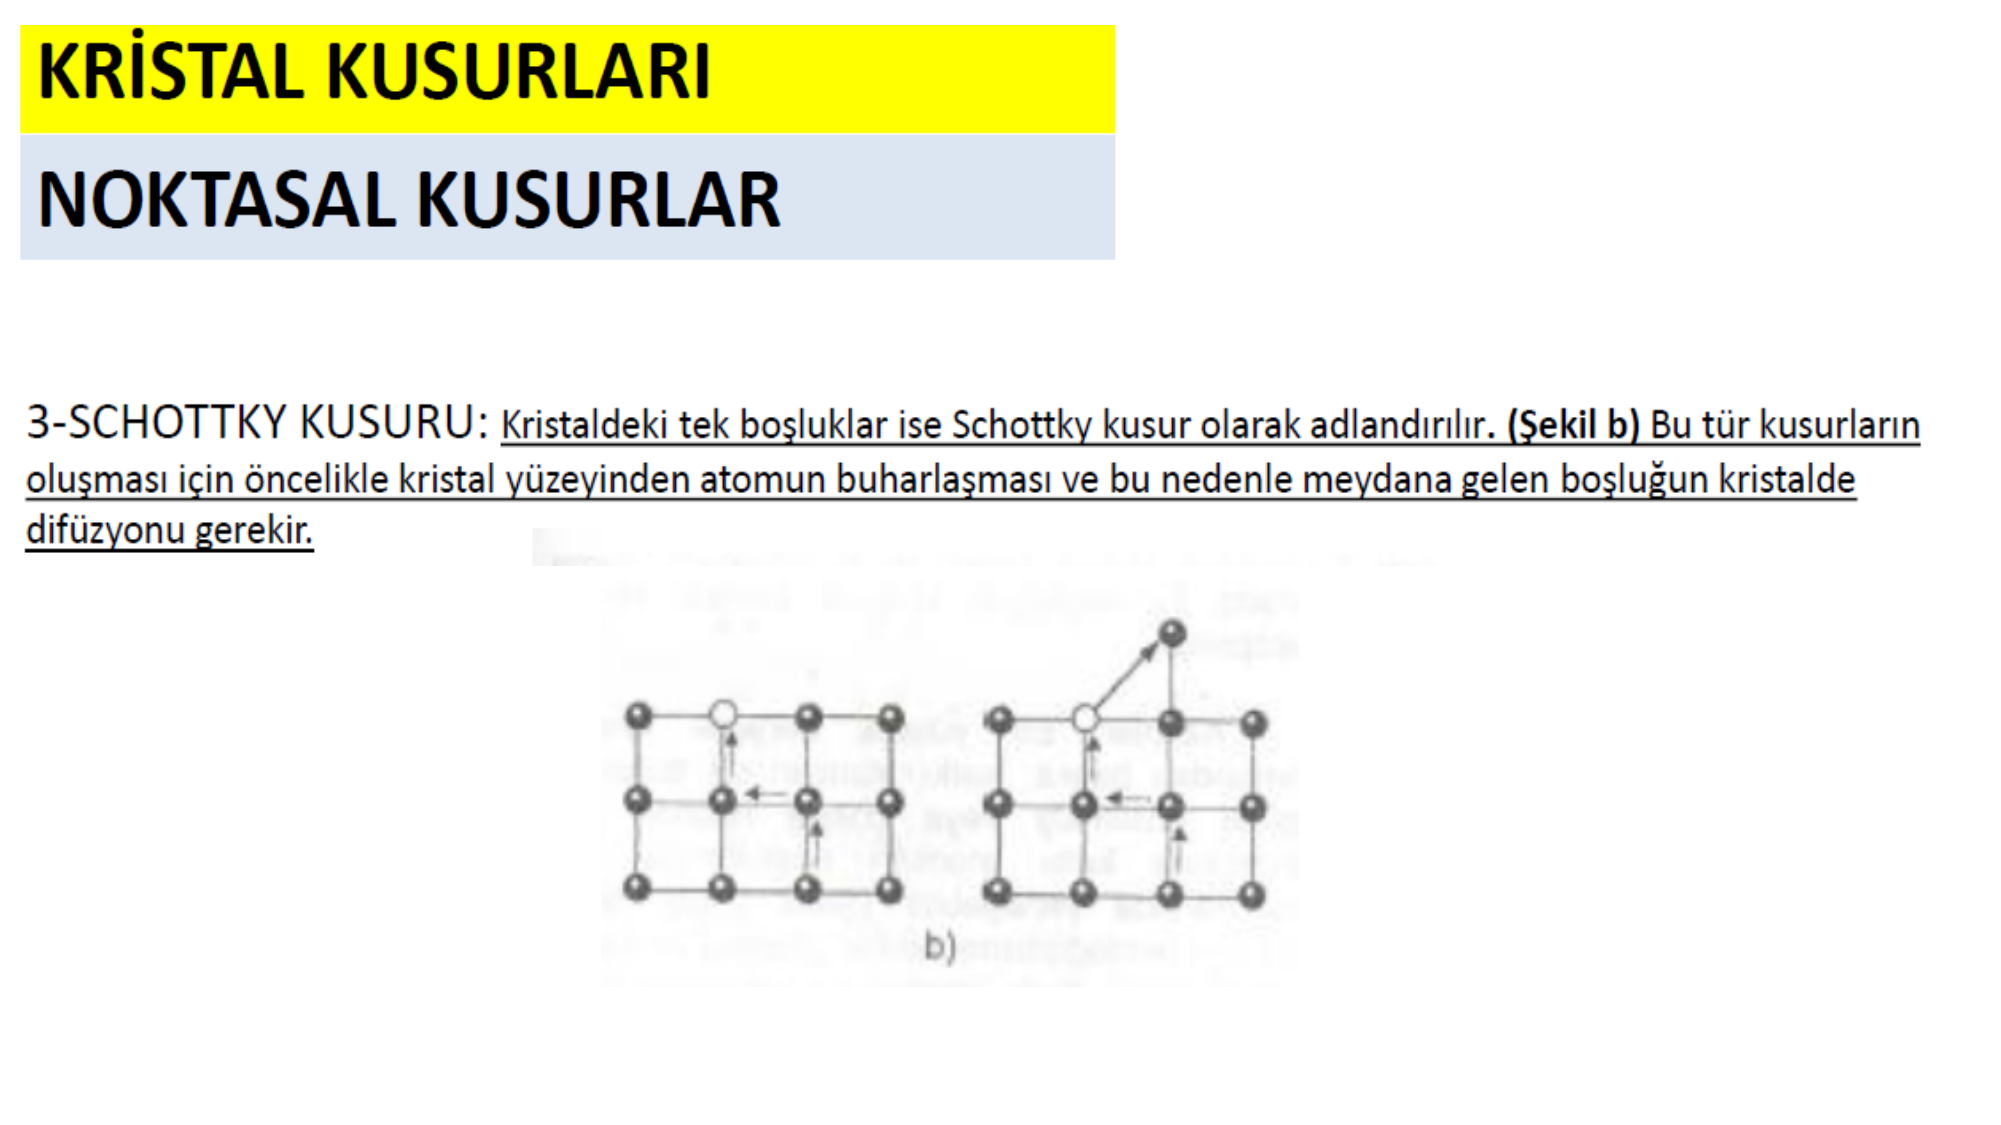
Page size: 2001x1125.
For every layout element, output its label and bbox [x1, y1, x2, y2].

picture [601, 578, 1313, 987]
picture [20, 401, 1983, 567]
picture [20, 25, 1116, 260]
